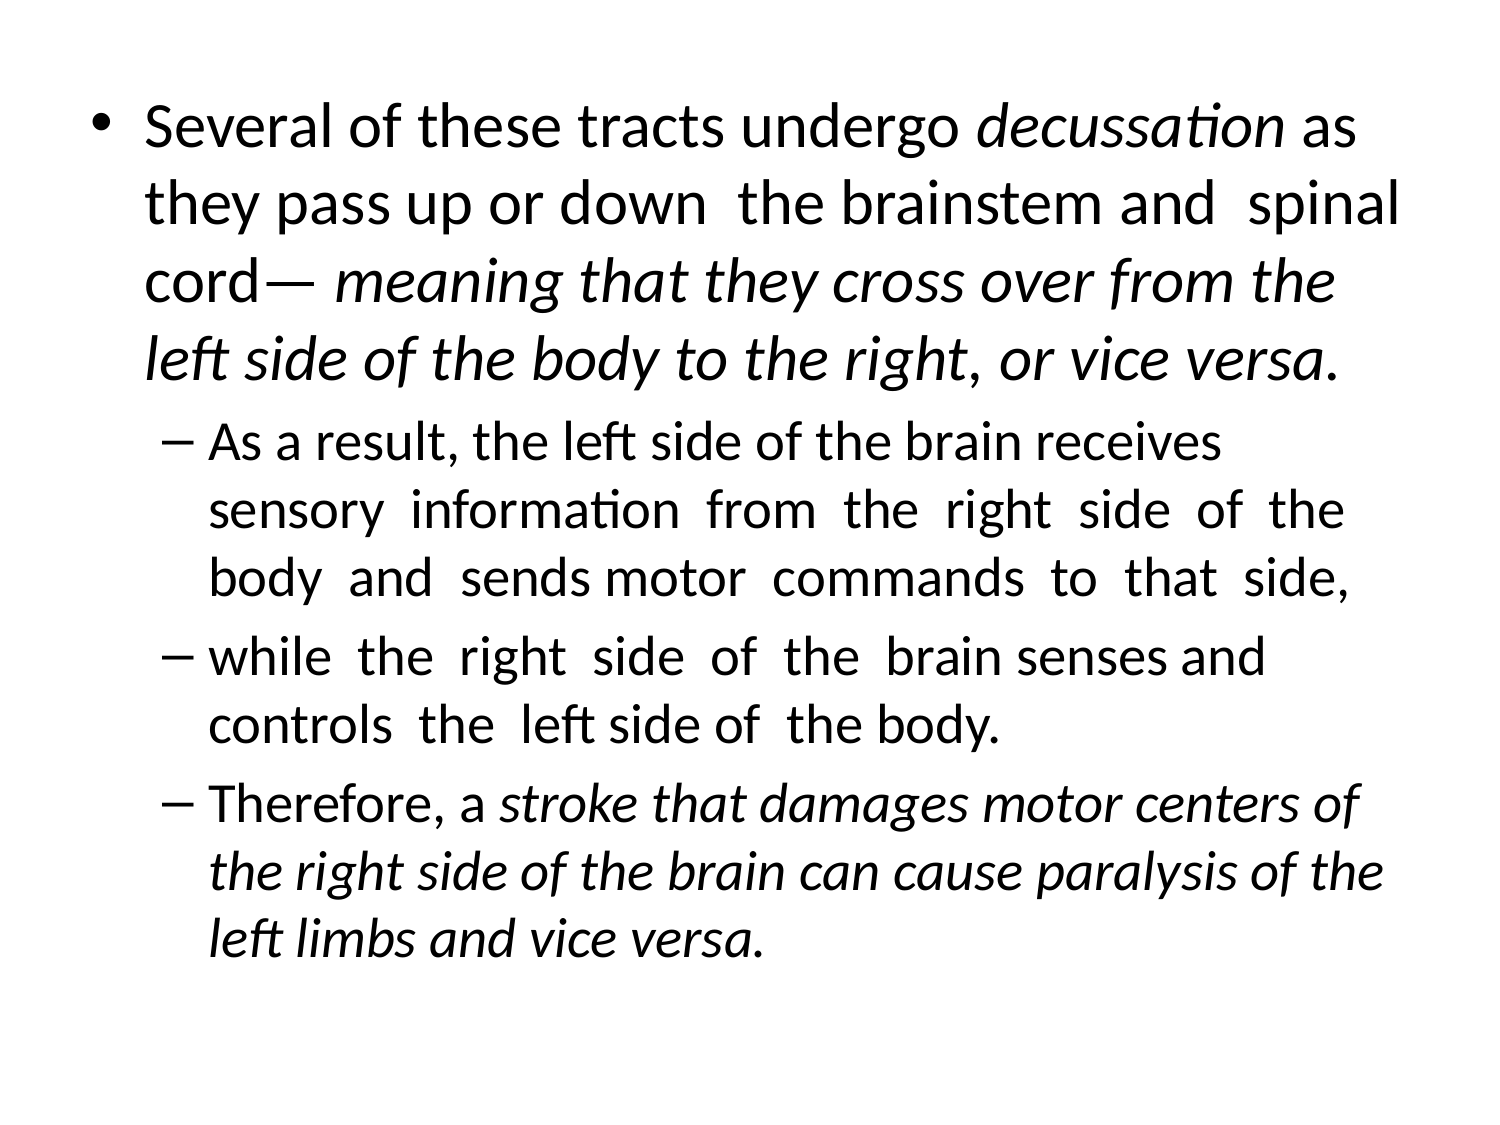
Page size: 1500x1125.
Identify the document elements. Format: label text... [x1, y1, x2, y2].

list Several of these tracts undergo decussation as they pass up or down the brainstem and spinal cord— meaning that they cross over from the left side of the body to the right, or vice versa. As a result, the left side of the brain receives sensory information from the right side of the body and sends motor commands to that side, while the right side of the brain senses and controls the left side of the body. Therefore, a stroke that damages motor centers of the right side of the brain can cause paralysis of the left limbs and vice versa. [75, 75, 1425, 1063]
